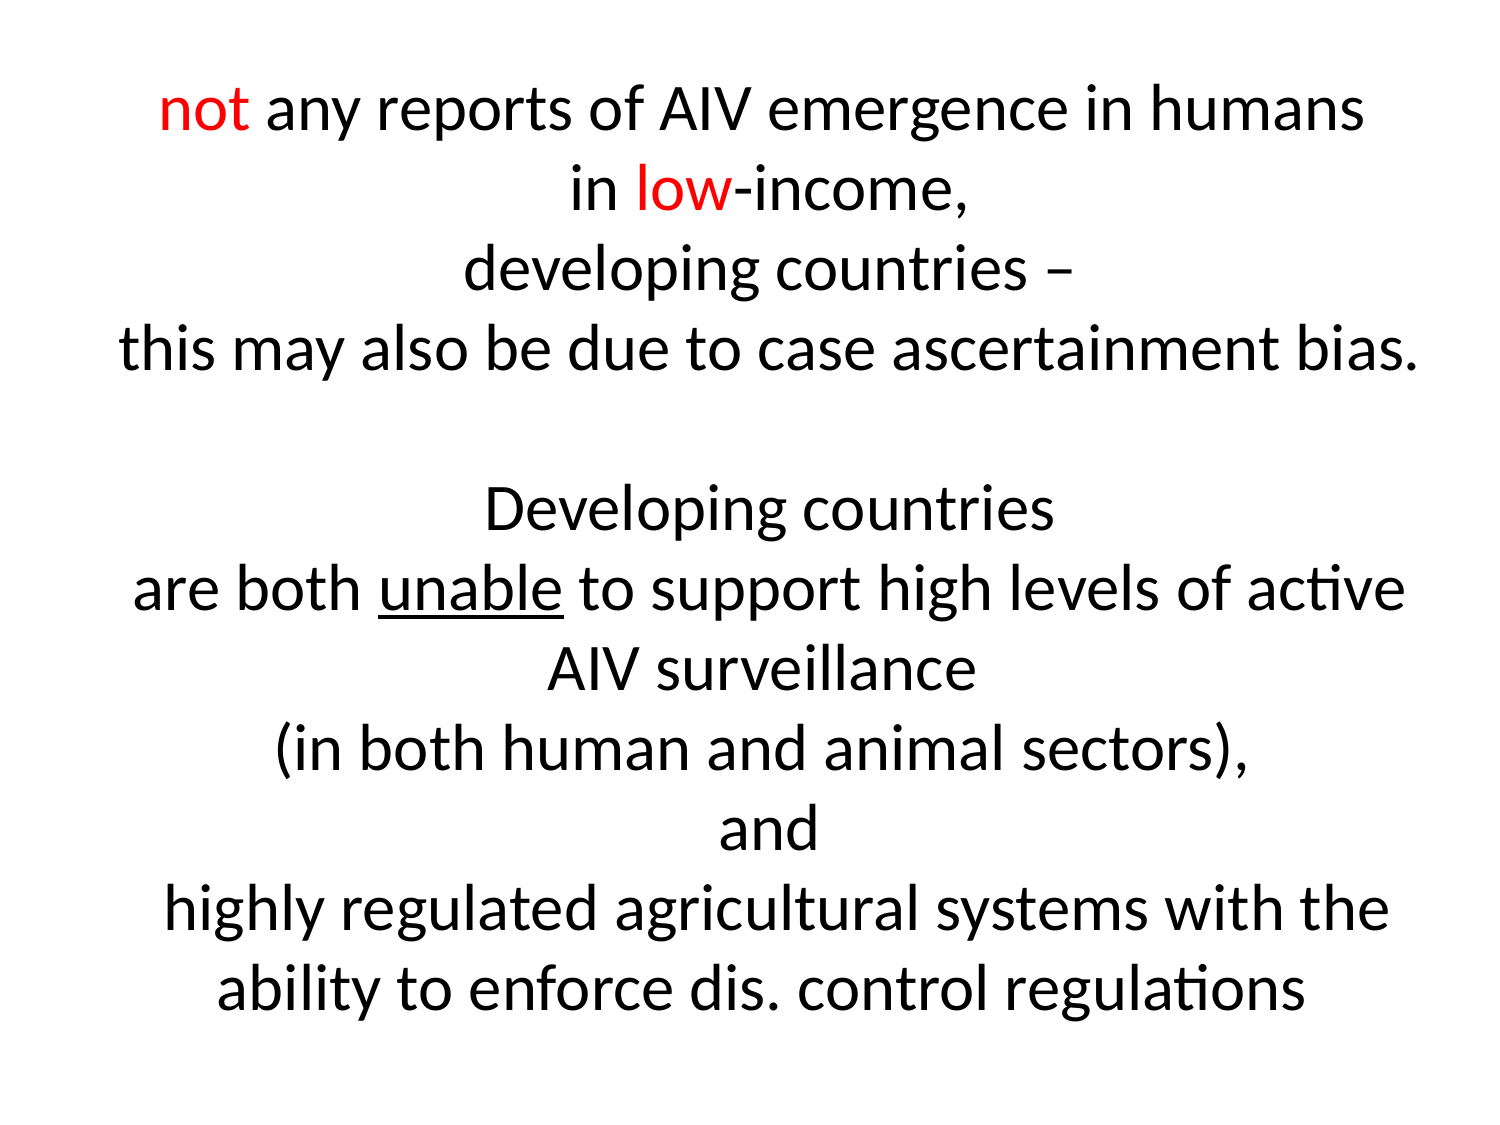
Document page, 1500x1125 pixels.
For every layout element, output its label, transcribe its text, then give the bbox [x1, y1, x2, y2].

title not any reports of AIV emergence in humans in low-income, developing countries – this may also be due to case ascertainment bias. Developing countries are both unable to support high levels of active AIV surveillance (in both human and animal sectors), and highly regulated agricultural systems with the ability to enforce dis. control regulations [75, 45, 1465, 1043]
